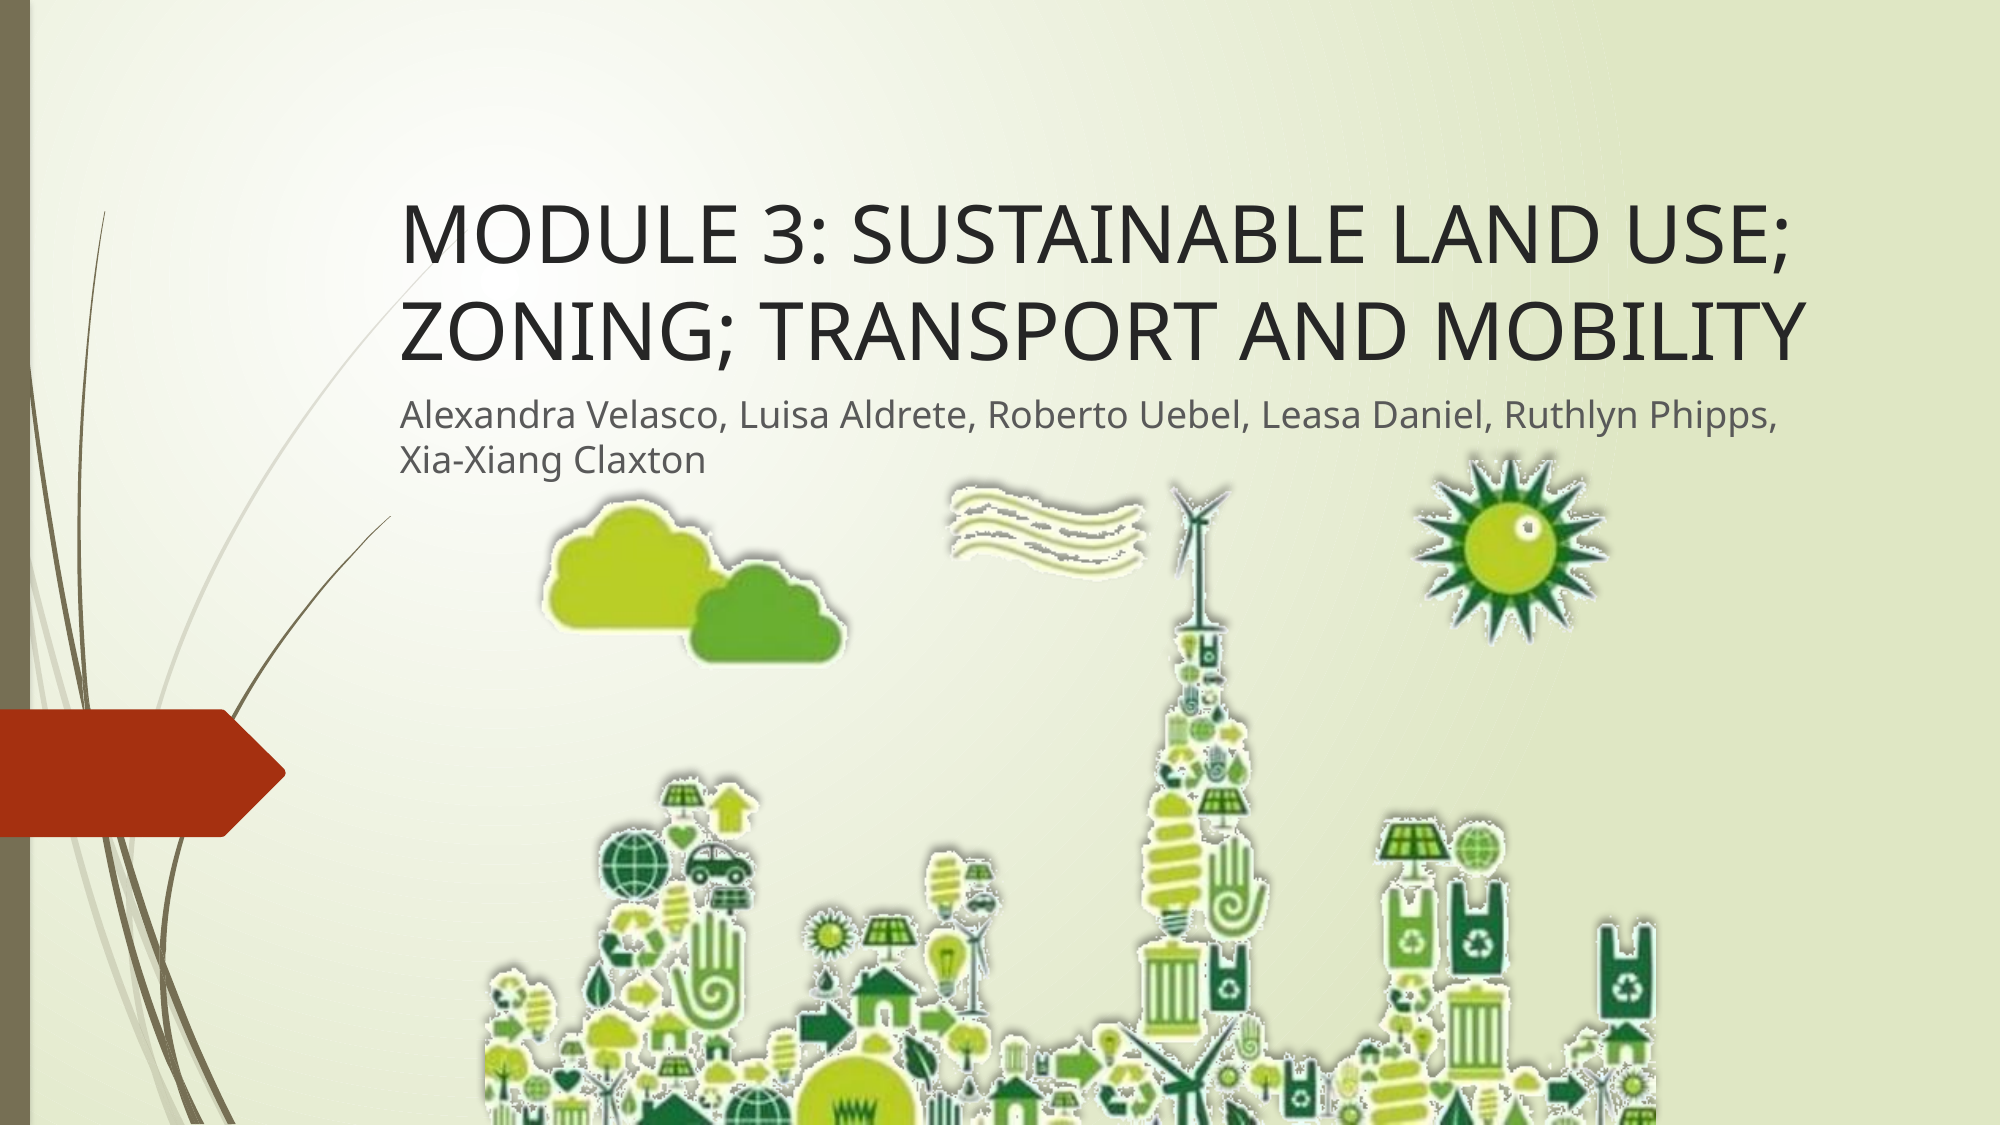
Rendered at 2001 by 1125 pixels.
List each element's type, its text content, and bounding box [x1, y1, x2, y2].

picture [484, 460, 1657, 1125]
title MODULE 3: SUSTAINABLE LAND USE; ZONING; TRANSPORT AND MOBILITY [384, 89, 1848, 383]
subtitle Alexandra Velasco, Luisa Aldrete, Roberto Uebel, Leasa Daniel, Ruthlyn Phipps, Xia-Xiang Claxton [384, 383, 1848, 569]
